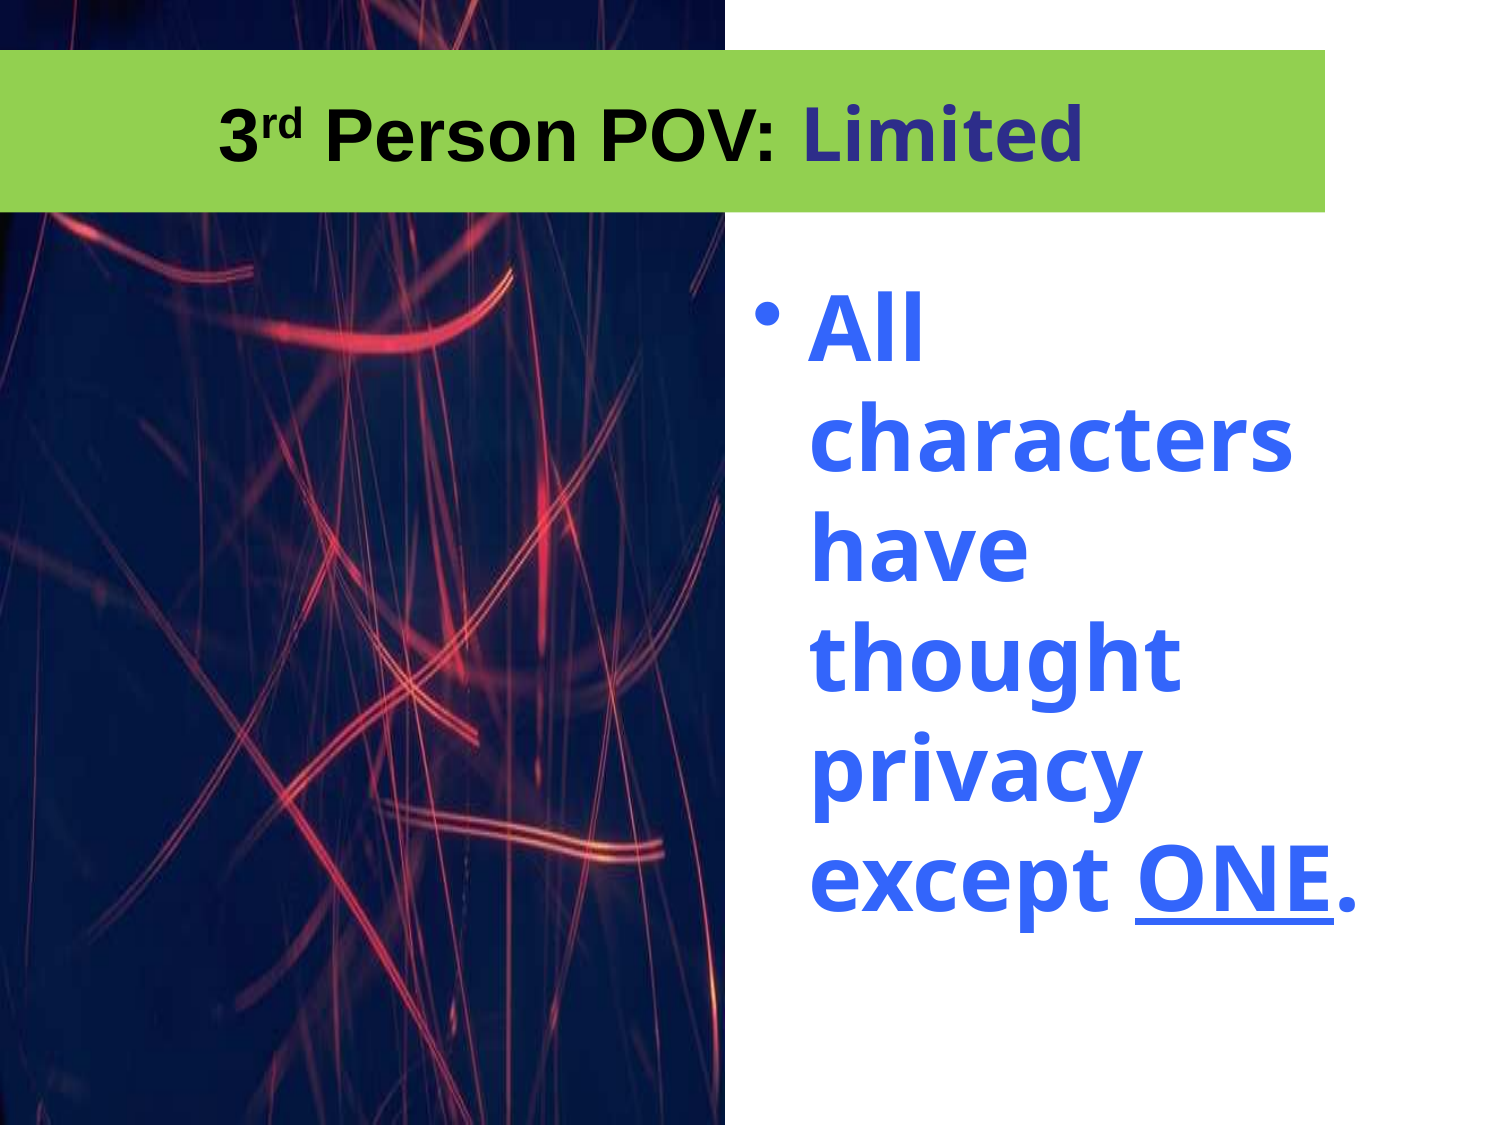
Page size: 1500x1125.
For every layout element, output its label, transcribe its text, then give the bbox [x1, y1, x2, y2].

title 3rd Person POV: Limited [729, 49, 1326, 213]
list All characters have thought privacy except ONE. [737, 262, 1426, 1006]
picture [0, 0, 726, 1125]
